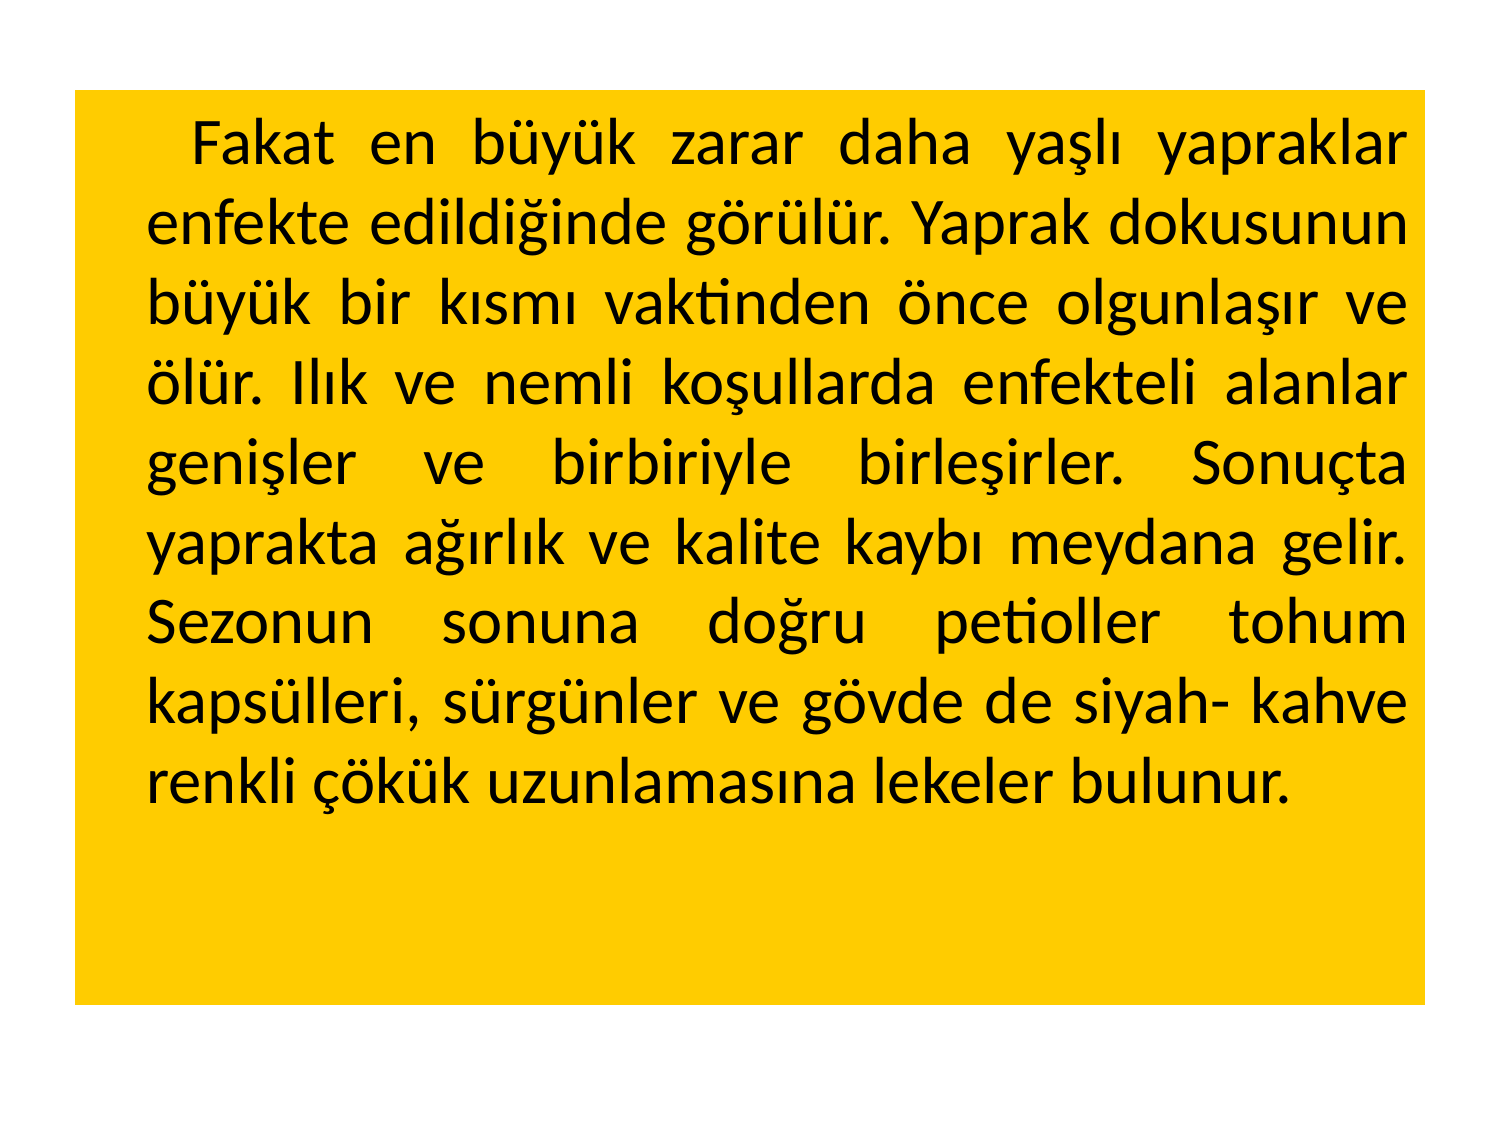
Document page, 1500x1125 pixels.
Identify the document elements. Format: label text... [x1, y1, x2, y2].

list Fakat en büyük zarar daha yaşlı yapraklar enfekte edildiğinde görülür. Yaprak dokusunun büyük bir kısmı vaktinden önce olgunlaşır ve ölür. Ilık ve nemli koşullarda enfekteli alanlar genişler ve birbiriyle birleşirler. Sonuçta yaprakta ağırlık ve kalite kaybı meydana gelir. Sezonun sonuna doğru petioller tohum kapsülleri, sürgünler ve gövde de siyah- kahve renkli çökük uzunlamasına lekeler bulunur. [75, 90, 1425, 1005]
